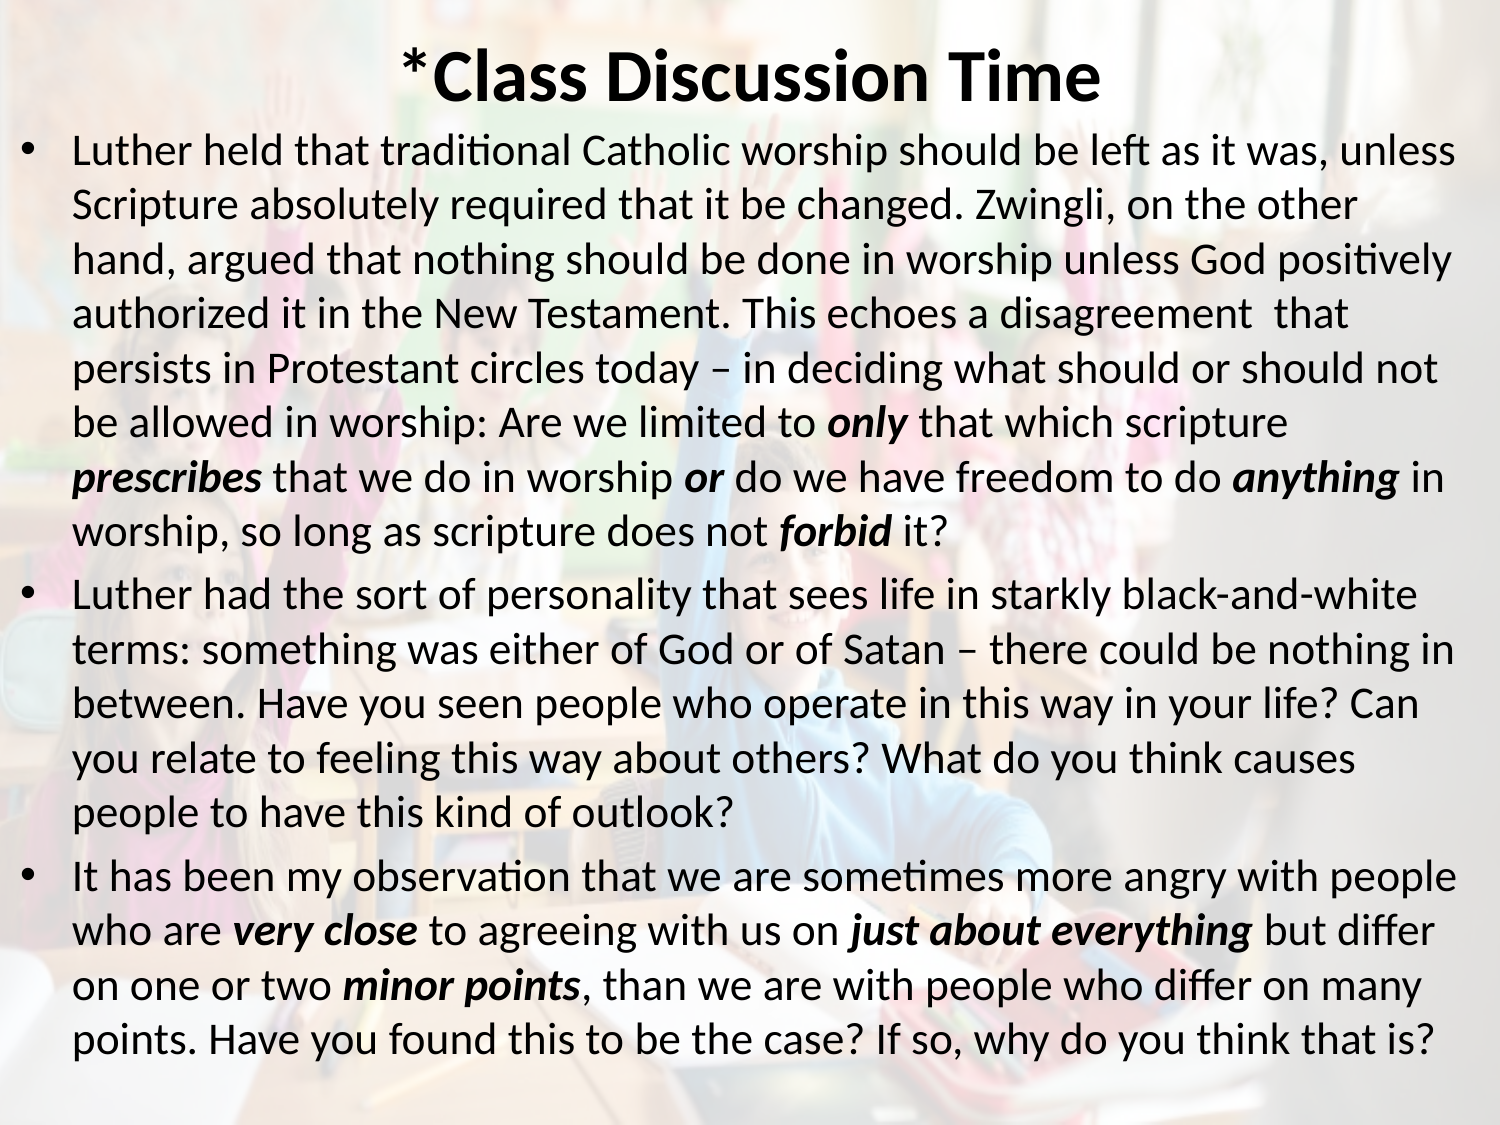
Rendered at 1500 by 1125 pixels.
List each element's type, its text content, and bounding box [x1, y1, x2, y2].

title *Class Discussion Time [0, 4, 1500, 138]
list Luther held that traditional Catholic worship should be left as it was, unless Scripture absolutely required that it be changed. Zwingli, on the other hand, argued that nothing should be done in worship unless God positively authorized it in the New Testament. This echoes a disagreement that persists in Protestant circles today – in deciding what should or should not be allowed in worship: Are we limited to only that which scripture prescribes that we do in worship or do we have freedom to do anything in worship, so long as scripture does not forbid it? Luther had the sort of personality that sees life in starkly black-and-white terms: something was either of God or of Satan – there could be nothing in between. Have you seen people who operate in this way in your life? Can you relate to feeling this way about others? What do you think causes people to have this kind of outlook? It has been my observation that we are sometimes more angry with people who are very close to agreeing with us on just about everything but differ on one or two minor points, than we are with people who differ on many points. Have you found this to be the case? If so, why do you think that is? [5, 112, 1481, 1125]
